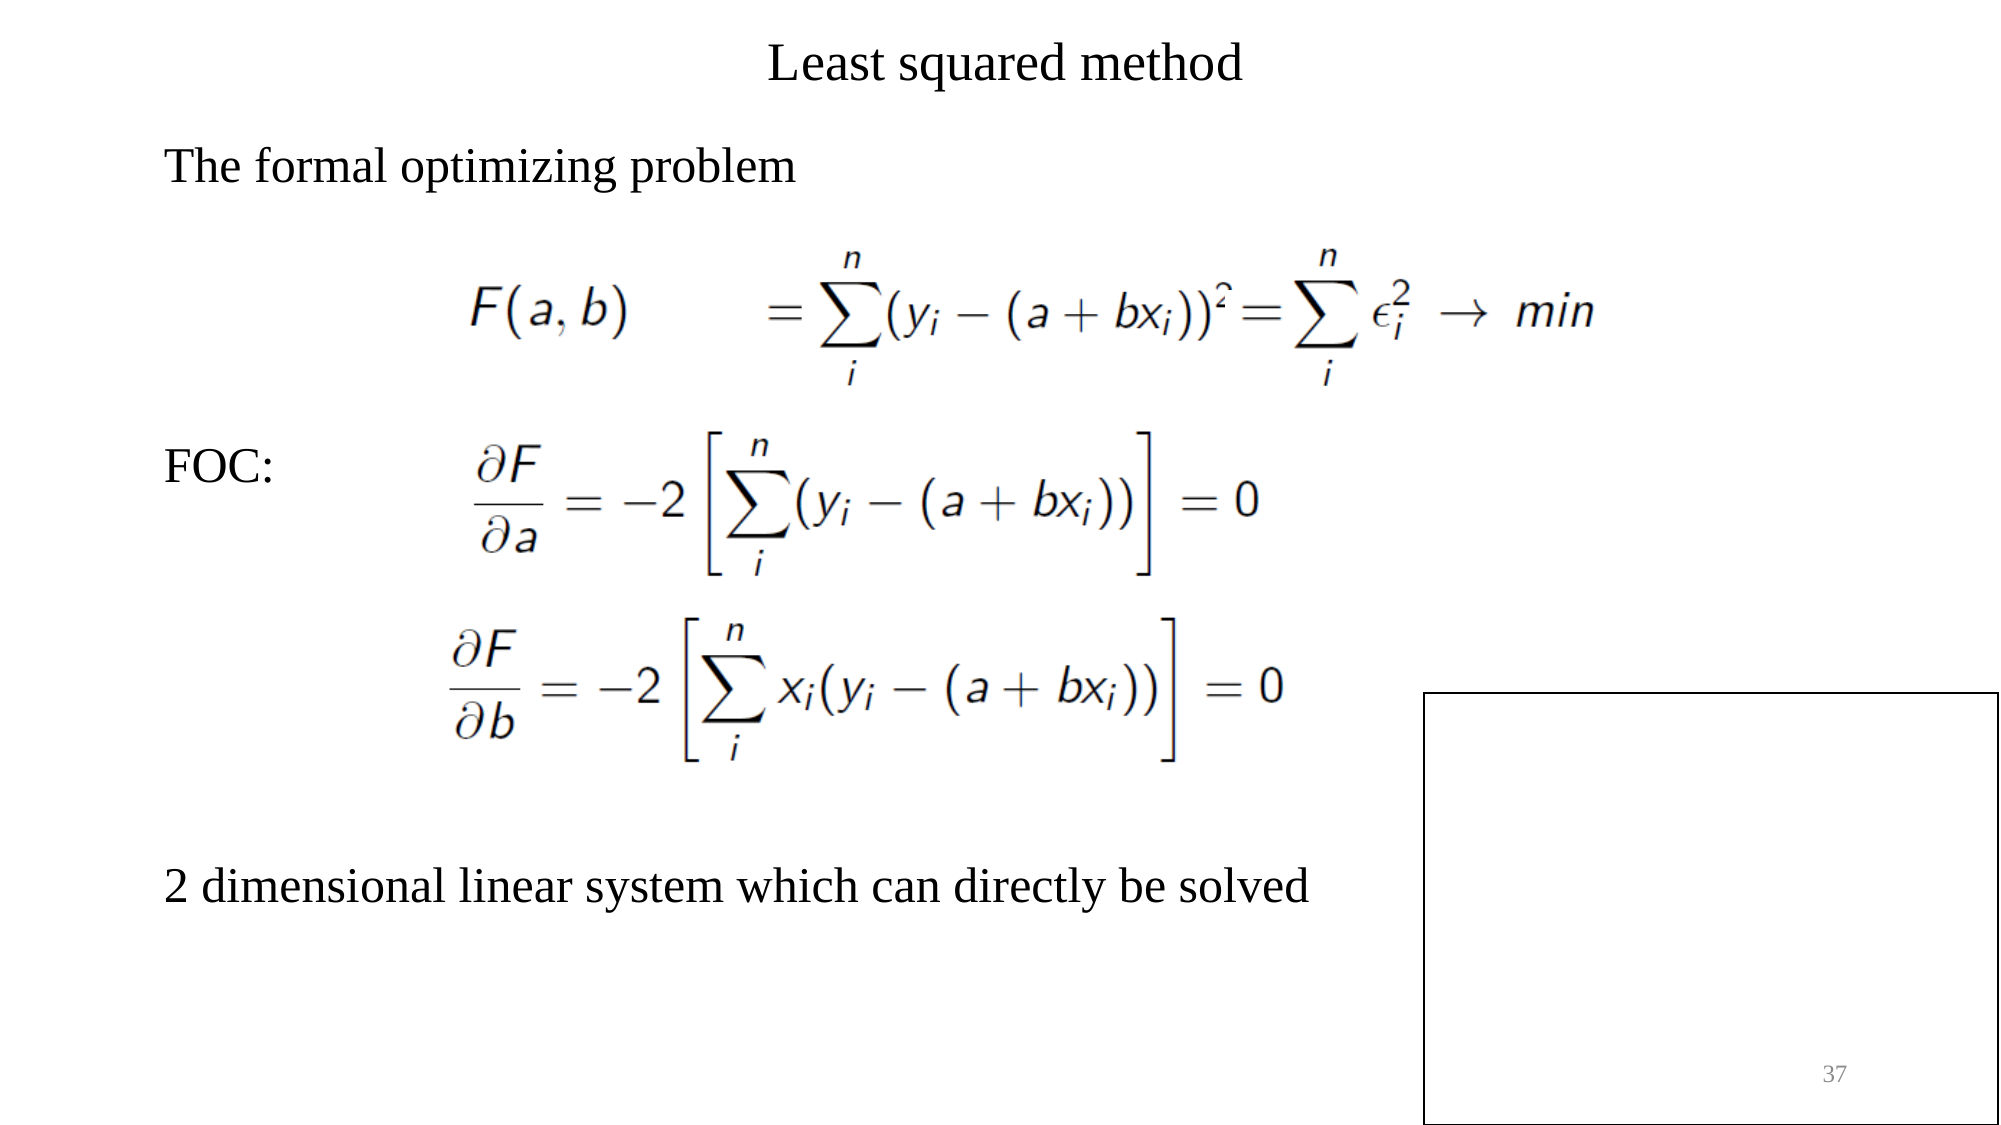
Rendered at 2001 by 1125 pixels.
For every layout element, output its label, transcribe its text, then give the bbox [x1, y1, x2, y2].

picture [369, 413, 1324, 779]
picture [751, 226, 1638, 398]
picture [457, 273, 634, 351]
slide_number 37 [1412, 1042, 1423, 1103]
text_box Least squared method [279, 19, 1733, 126]
text_box c [1423, 692, 1999, 1125]
text_box The formal optimizing problem FOC: 2 dimensional linear system which can directly be solved [149, 125, 1603, 1106]
